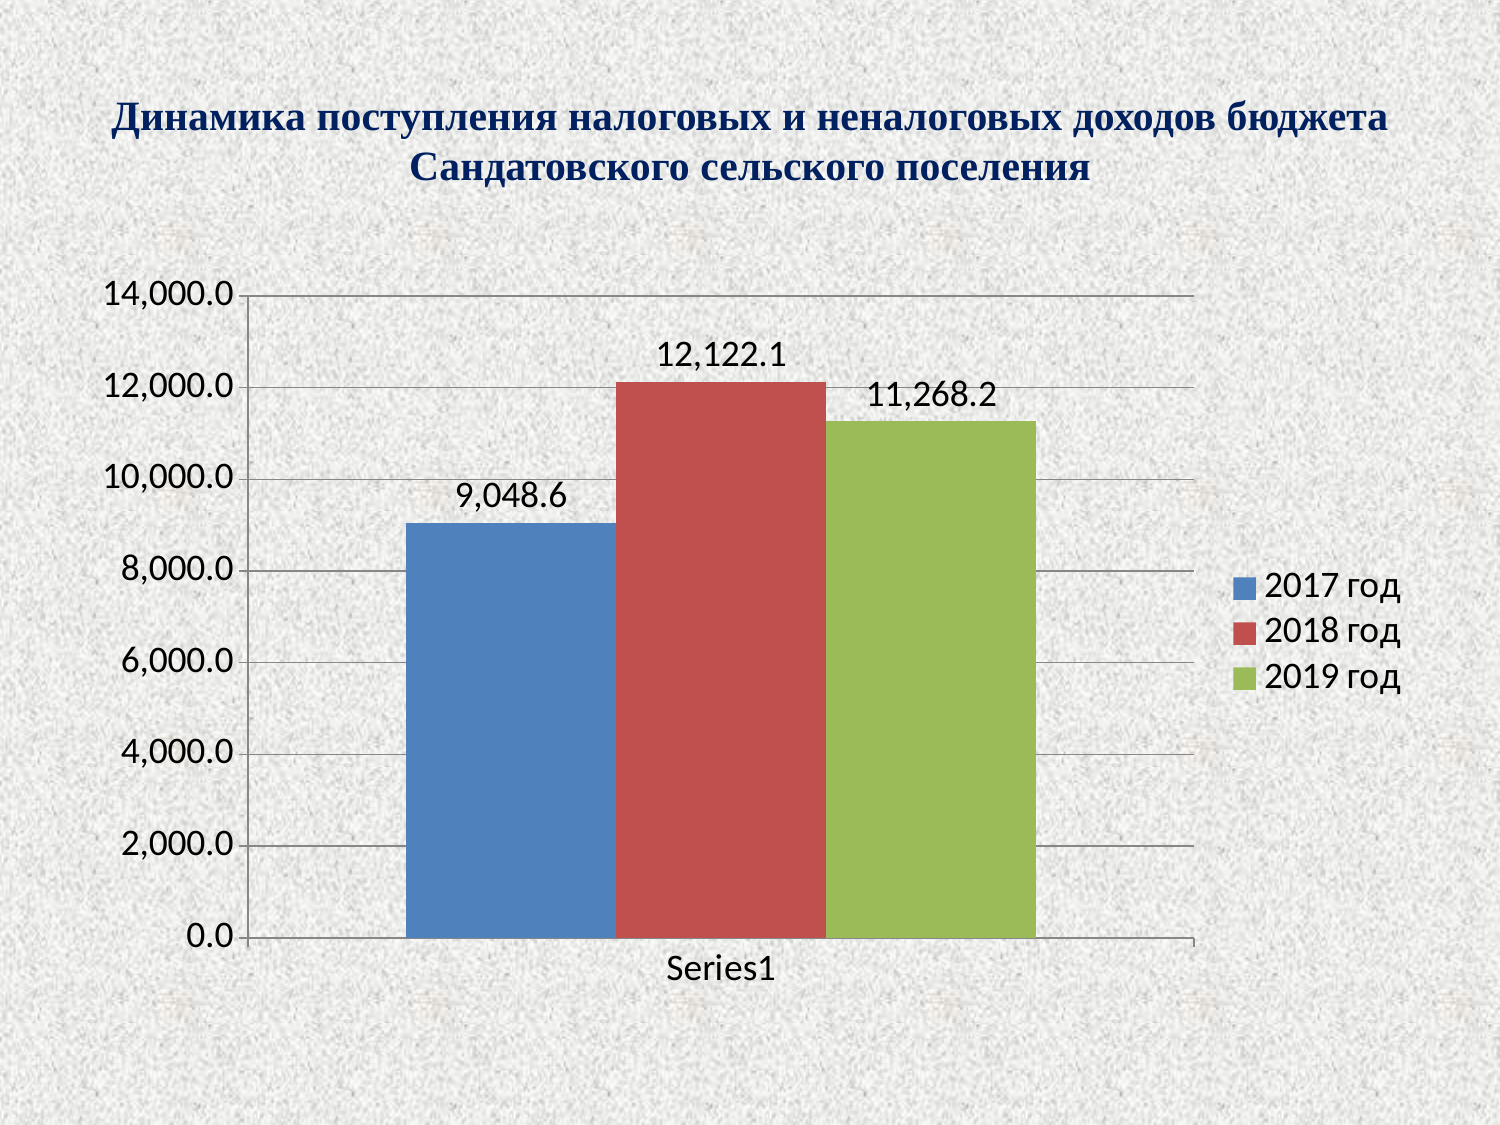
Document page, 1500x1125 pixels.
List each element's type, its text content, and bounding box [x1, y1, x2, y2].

title Динамика поступления налоговых и неналоговых доходов бюджета Сандатовского сельского поселения [75, 45, 1425, 233]
chart [74, 262, 1426, 1006]
picture [0, 0, 1500, 1125]
